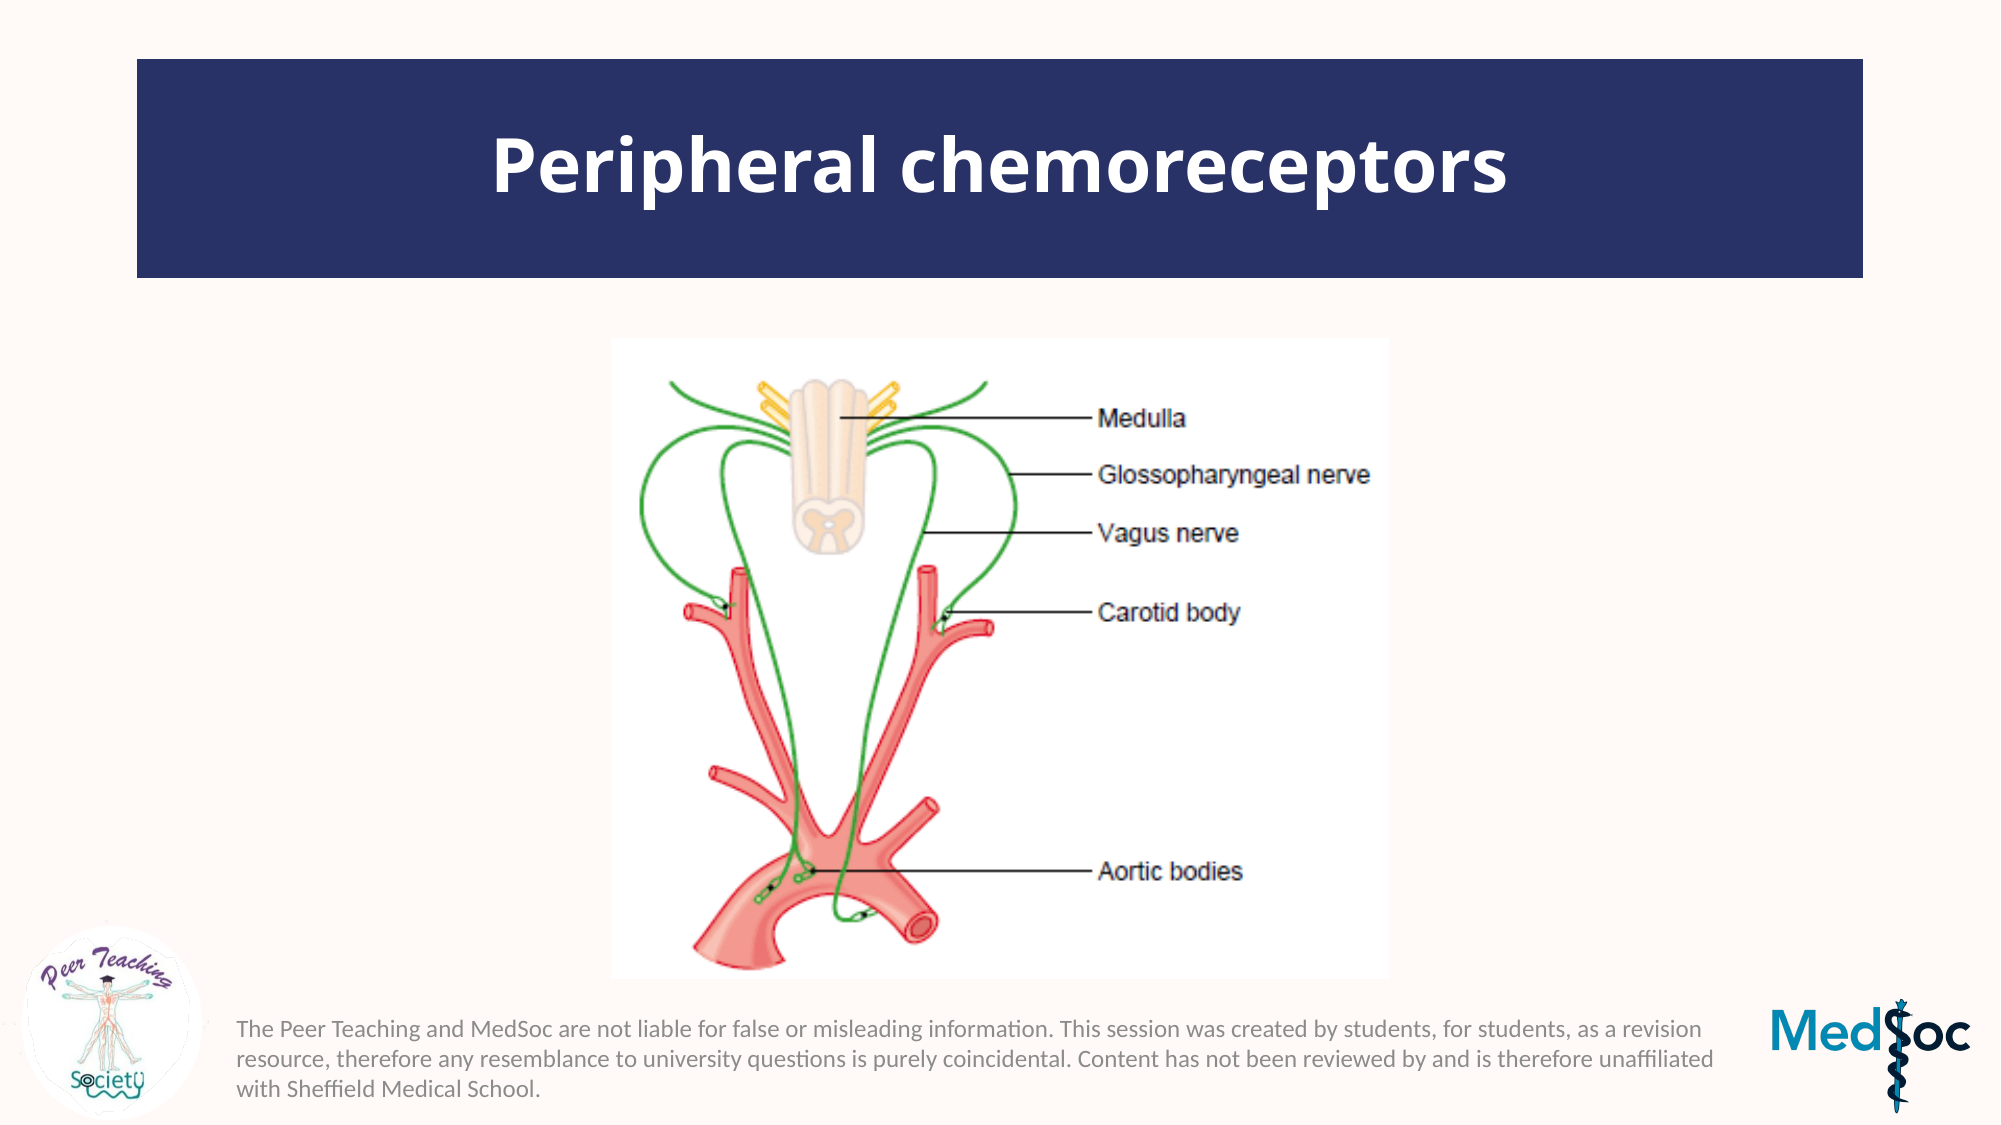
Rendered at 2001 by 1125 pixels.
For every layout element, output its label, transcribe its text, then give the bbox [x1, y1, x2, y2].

title Peripheral chemoreceptors [137, 59, 1863, 278]
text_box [0, 915, 1980, 1125]
picture [611, 338, 1389, 979]
